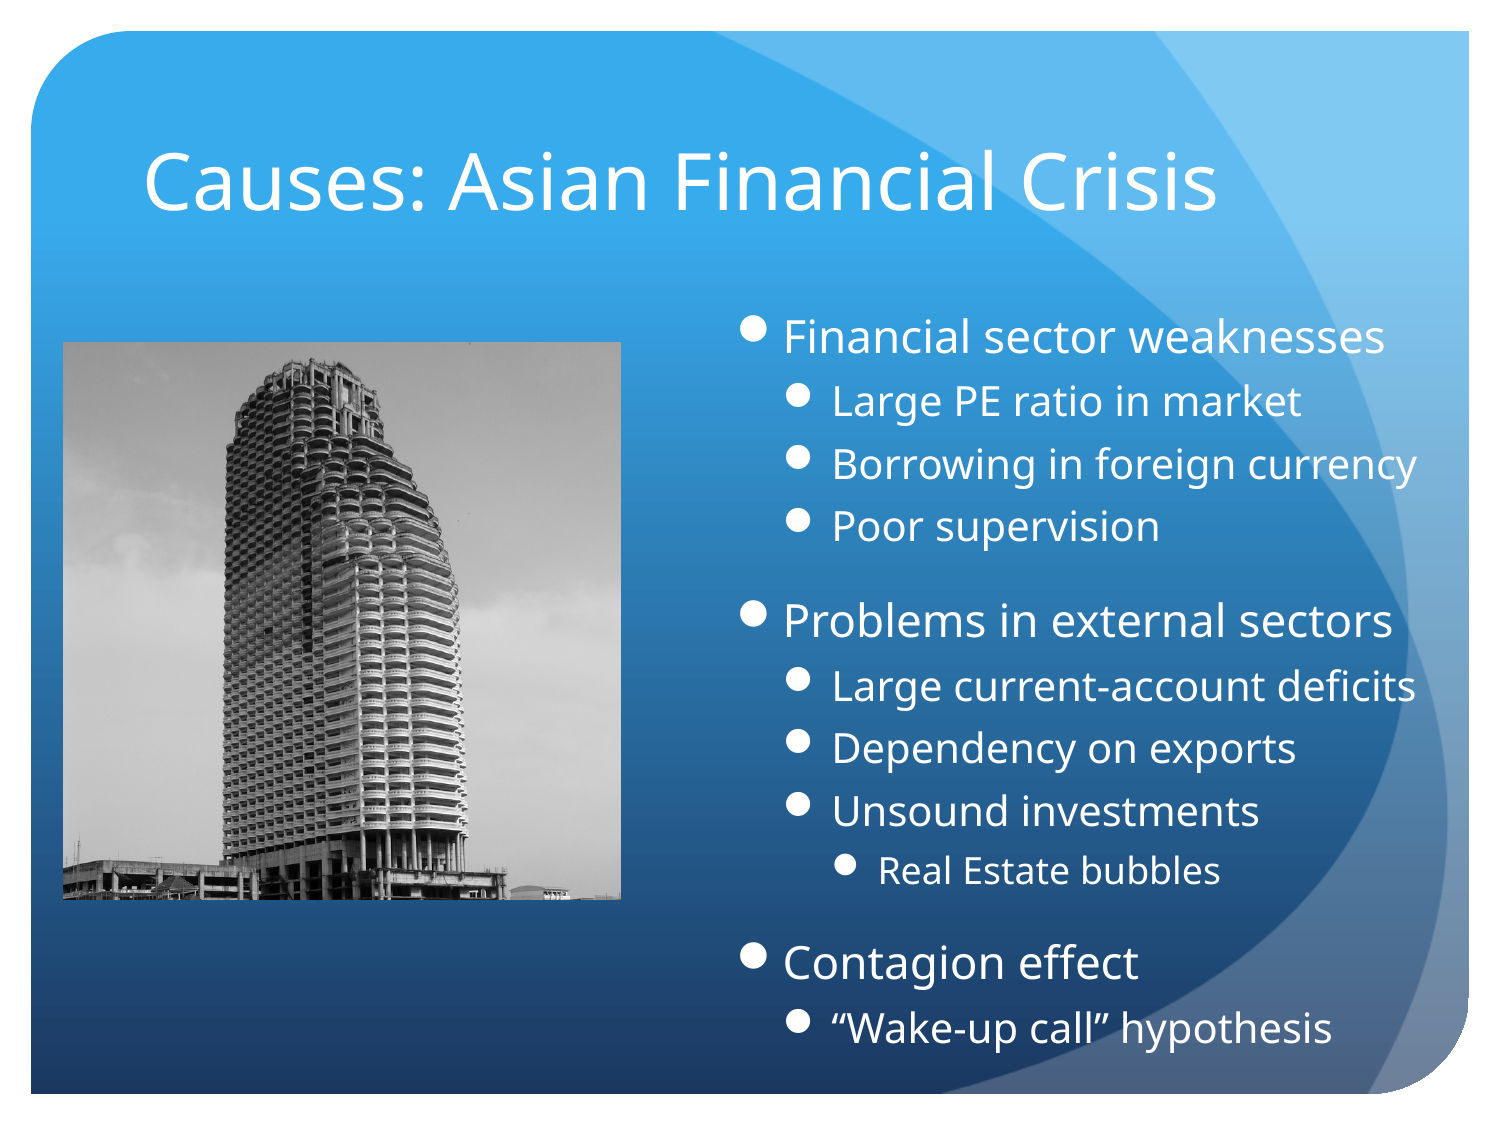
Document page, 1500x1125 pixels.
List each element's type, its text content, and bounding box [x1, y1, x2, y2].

picture [24, 30, 1473, 1094]
title Causes: Asian Financial Crisis [127, 62, 1372, 234]
list Financial sector weaknesses Large PE ratio in market Borrowing in foreign currency Poor supervision Problems in external sectors Large current-account deficits Dependency on exports Unsound investments Real Estate bubbles Contagion effect “Wake-up call” hypothesis [721, 299, 1464, 1070]
